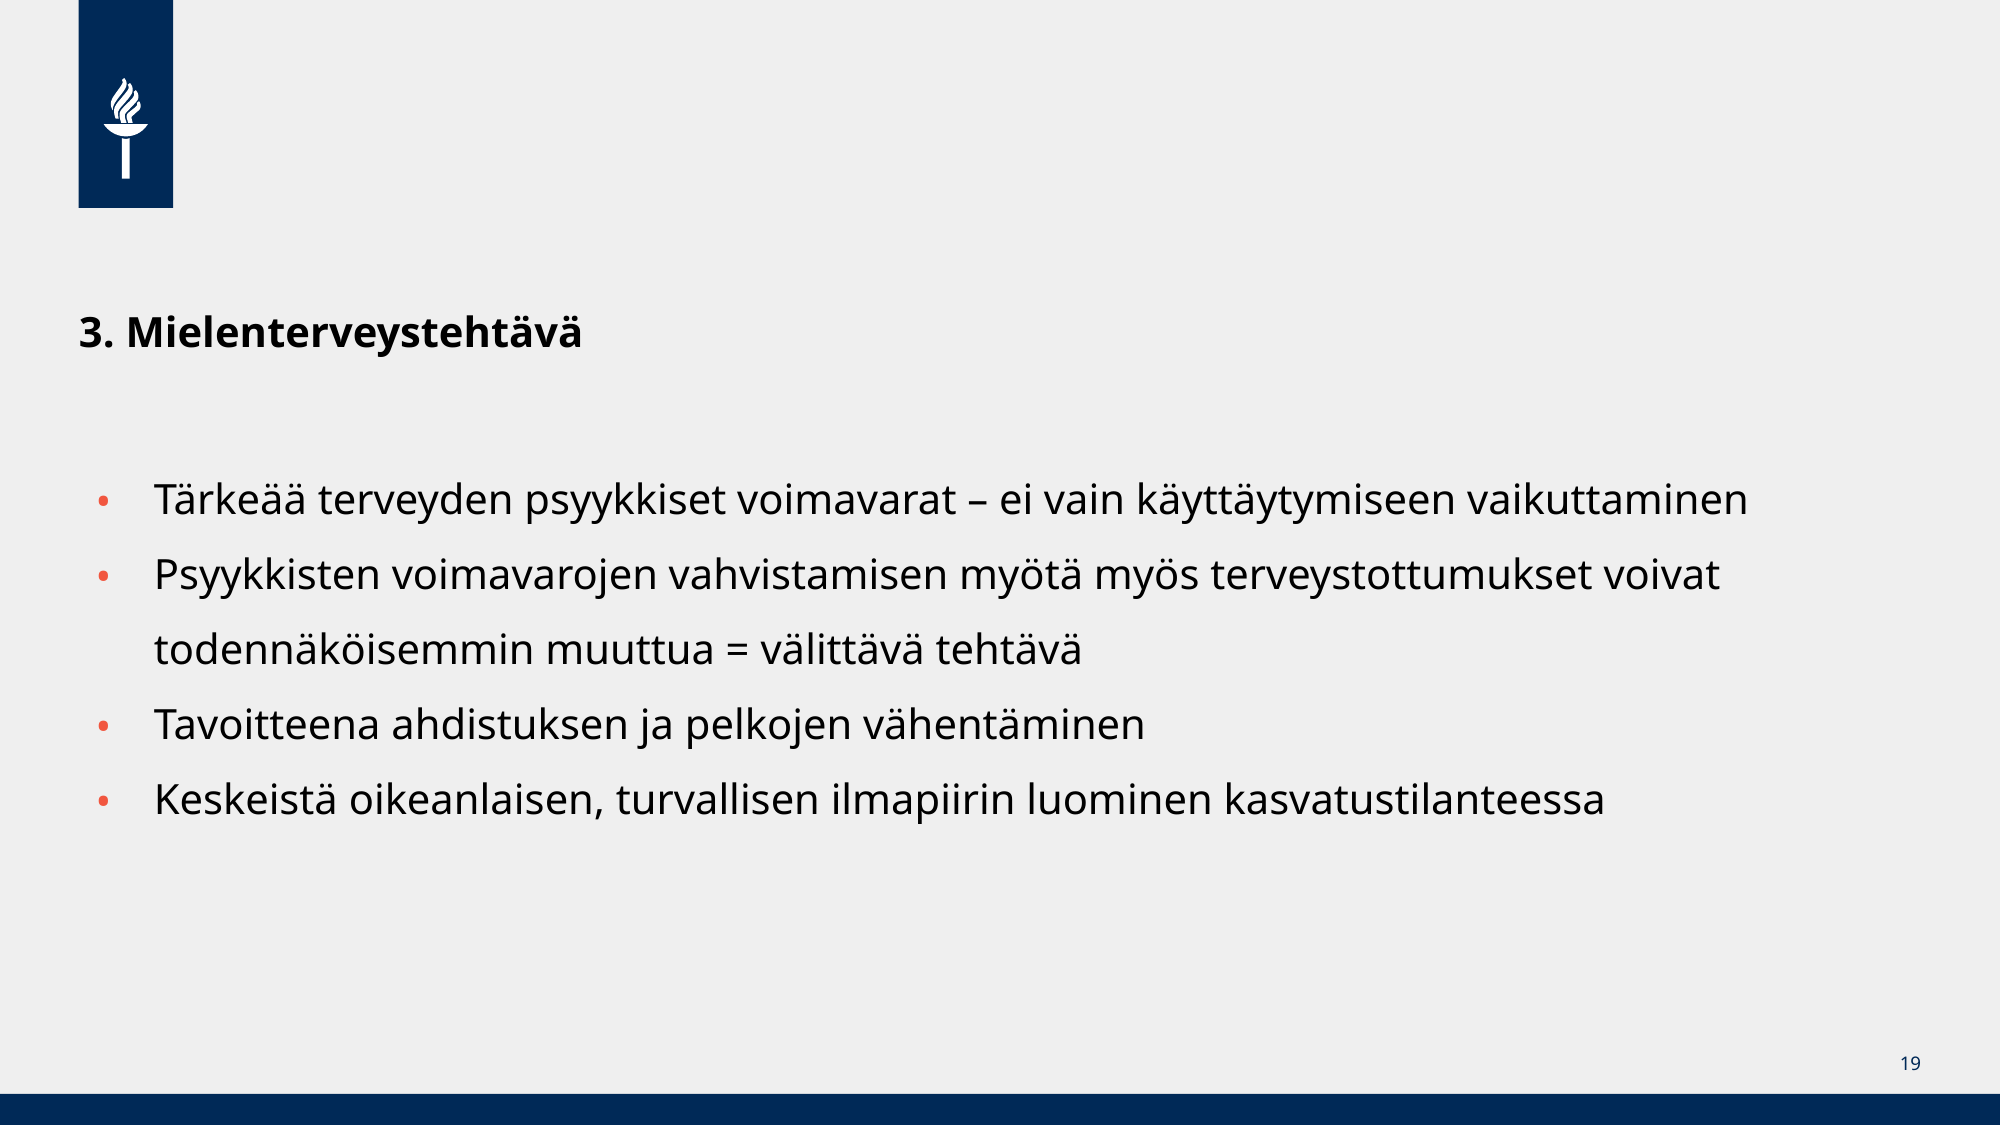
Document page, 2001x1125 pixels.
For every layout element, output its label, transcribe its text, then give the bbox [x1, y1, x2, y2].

list 3. Mielenterveystehtävä Tärkeää terveyden psyykkiset voimavarat – ei vain käyttäytymiseen vaikuttaminen Psyykkisten voimavarojen vahvistamisen myötä myös terveystottumukset voivat todennäköisemmin muuttua = välittävä tehtävä Tavoitteena ahdistuksen ja pelkojen vähentäminen Keskeistä oikeanlaisen, turvallisen ilmapiirin luominen kasvatustilanteessa [78, 222, 1922, 943]
slide_number 19 [1850, 1046, 1922, 1083]
